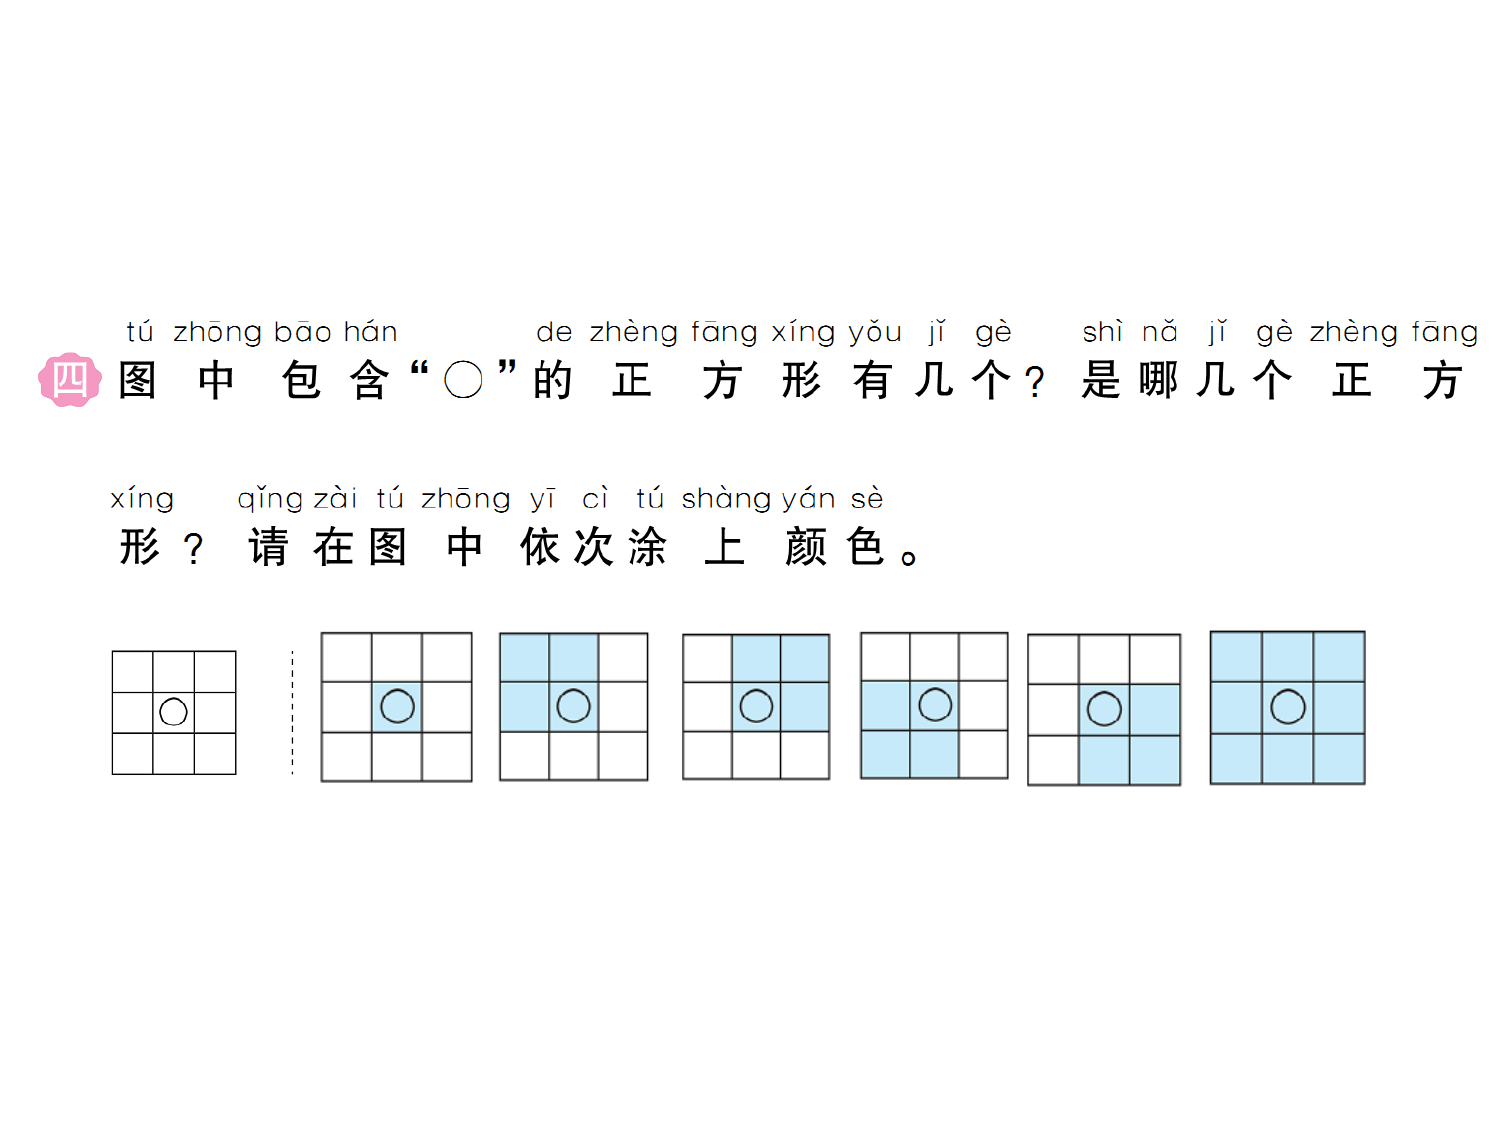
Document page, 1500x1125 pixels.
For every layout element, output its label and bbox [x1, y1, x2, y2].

picture [29, 290, 1477, 804]
